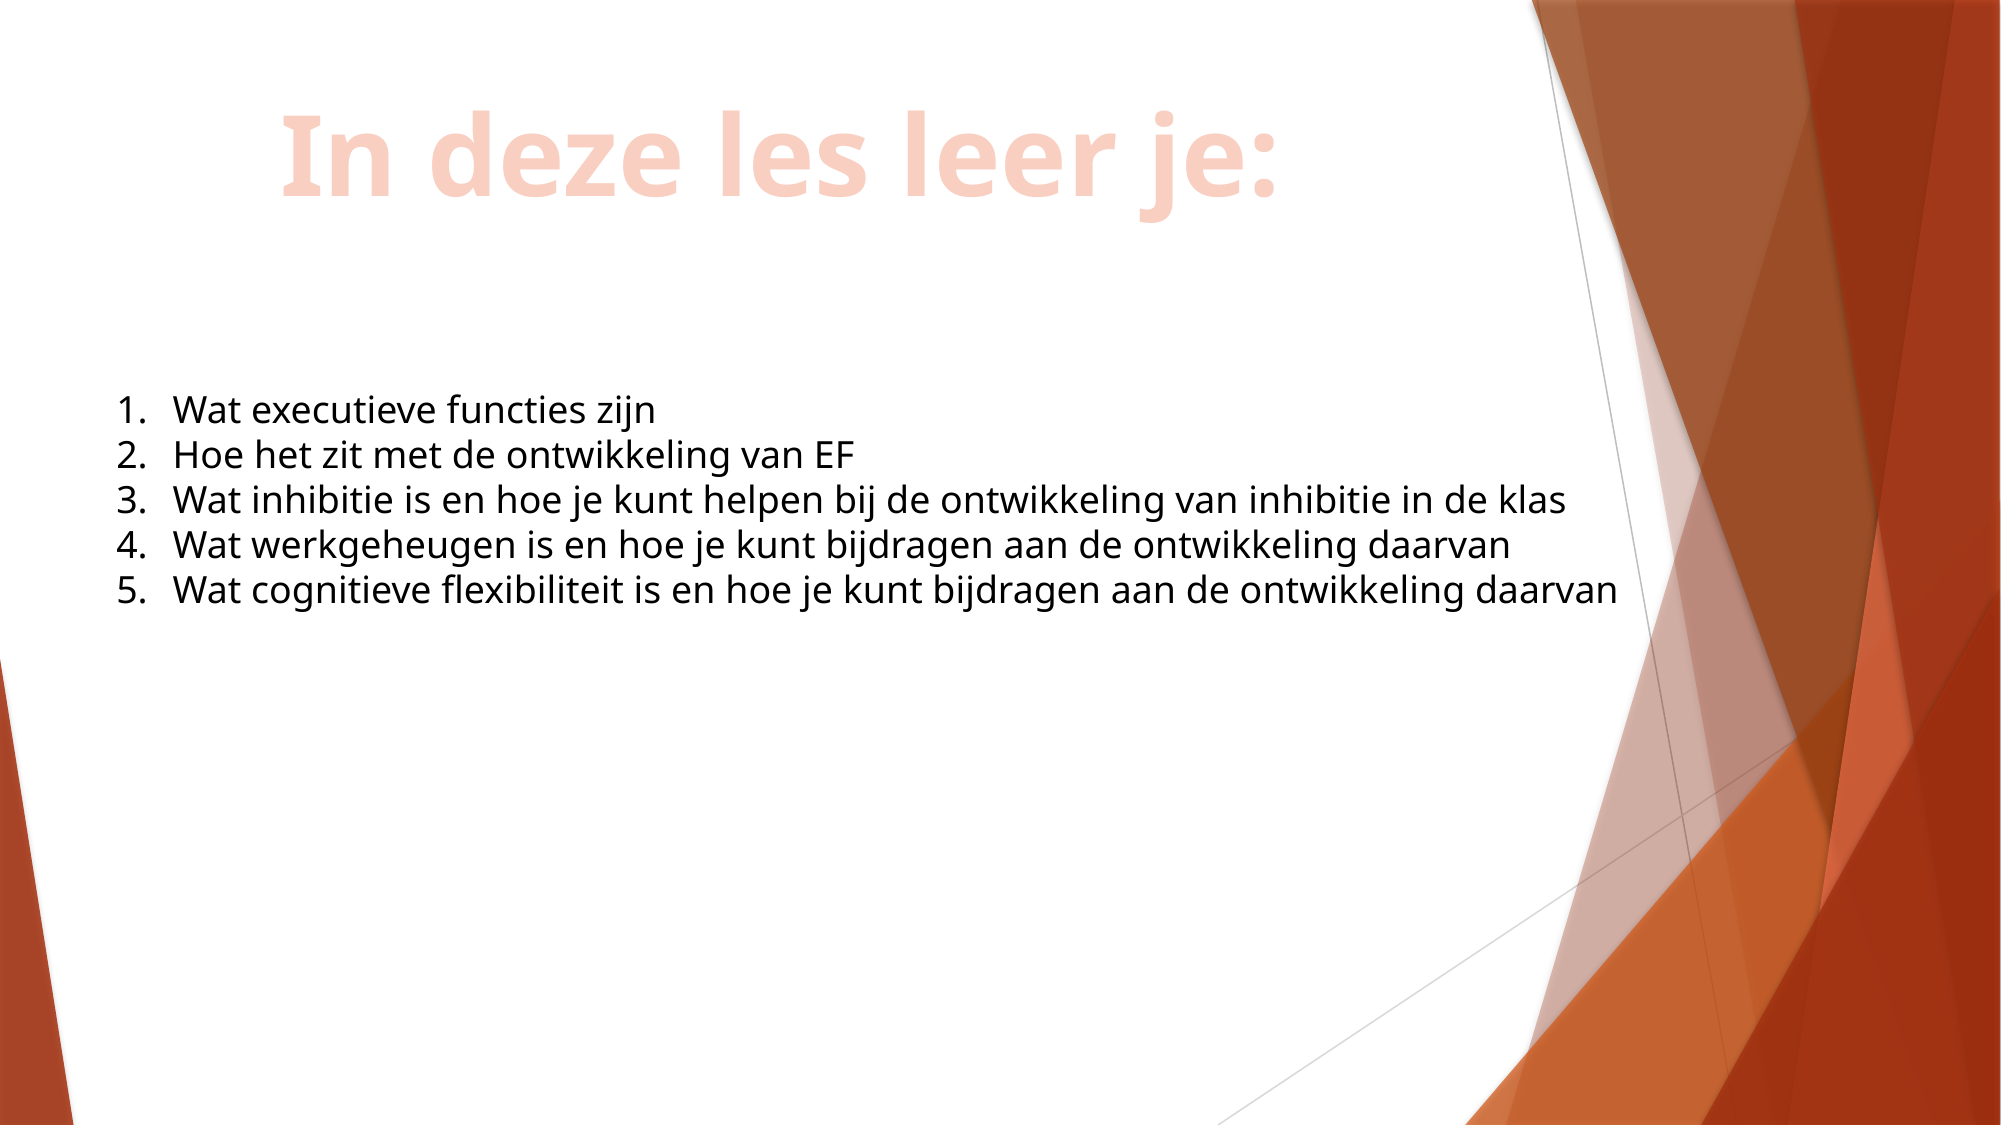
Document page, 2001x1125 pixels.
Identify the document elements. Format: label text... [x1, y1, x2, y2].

text_box In deze les leer je: [265, 76, 1296, 227]
text_box Wat executieve functies zijn Hoe het zit met de ontwikkeling van EF Wat inhibitie is en hoe je kunt helpen bij de ontwikkeling van inhibitie in de klas Wat werkgeheugen is en hoe je kunt bijdragen aan de ontwikkeling daarvan Wat cognitieve flexibiliteit is en hoe je kunt bijdragen aan de ontwikkeling daarvan [101, 378, 1635, 619]
